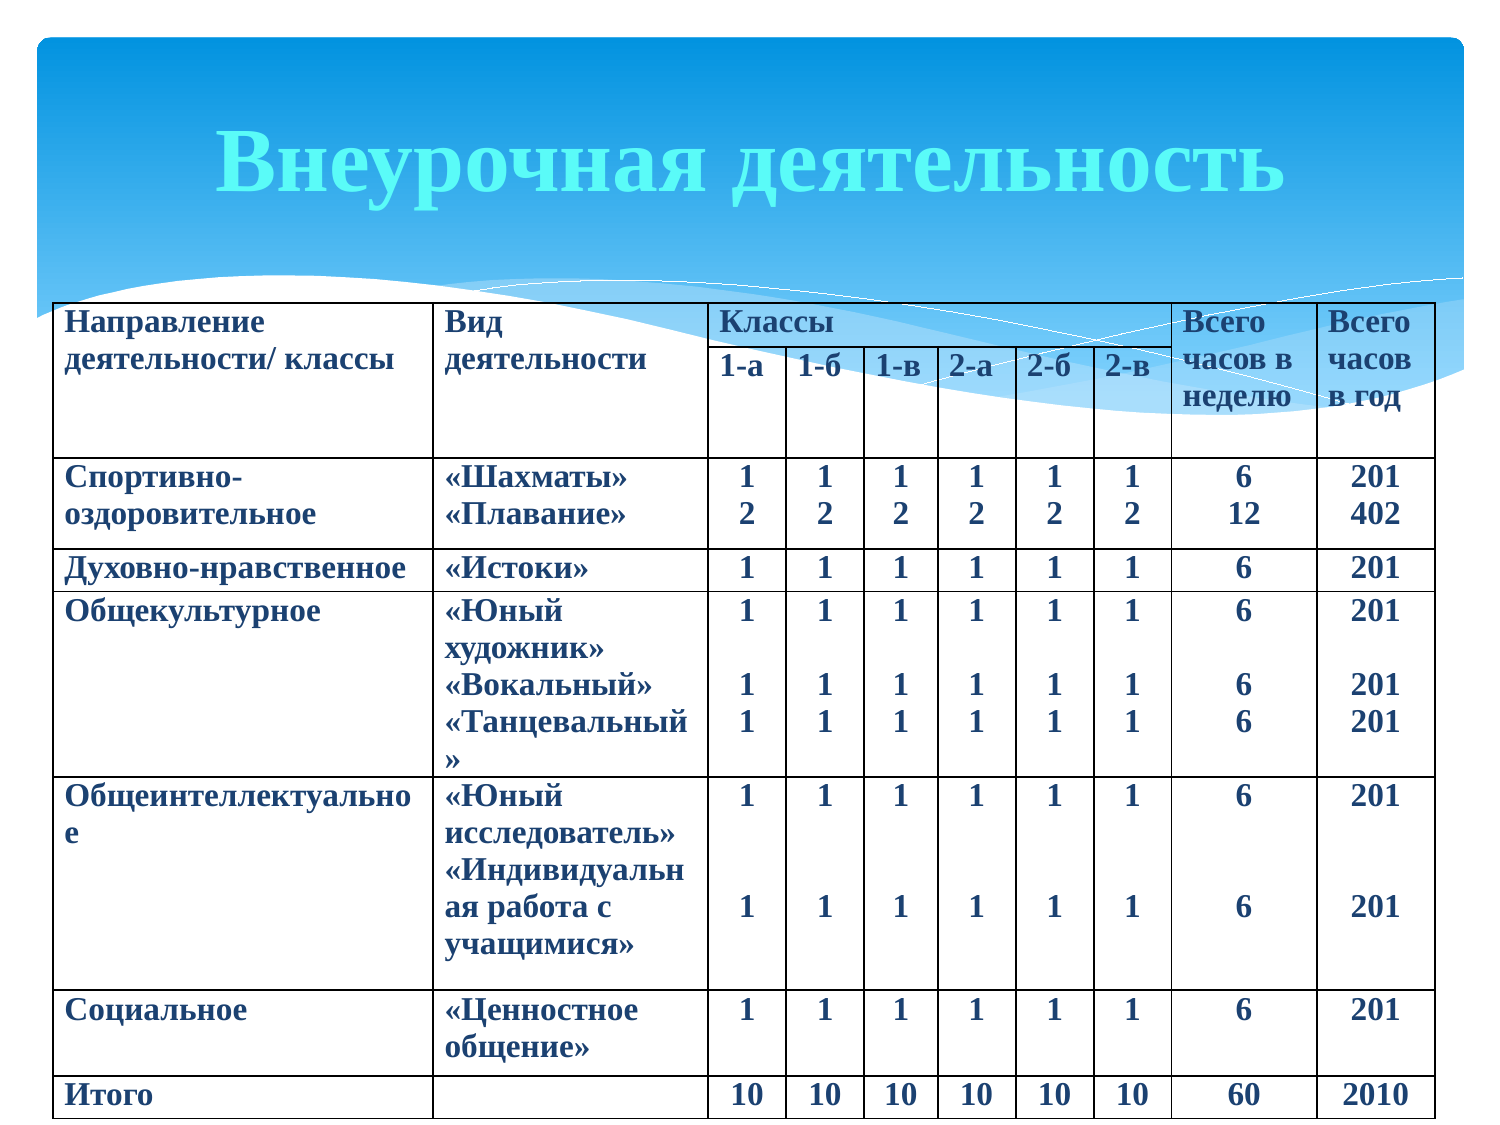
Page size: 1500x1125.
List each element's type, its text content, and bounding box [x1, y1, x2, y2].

table_cell 201 201 201 [1318, 592, 1434, 776]
table_cell 60 [1172, 1077, 1316, 1118]
table_cell 1 1 1 [709, 592, 785, 776]
table_cell Духовно-нравственное [54, 550, 432, 591]
title Внеурочная деятельность [76, 101, 1427, 219]
table_cell 201 402 [1318, 459, 1434, 548]
table_cell 1 [787, 991, 863, 1075]
table_cell 1 [865, 550, 937, 591]
table_cell 1 2 [787, 459, 863, 548]
table_cell 1 [709, 550, 785, 591]
table_cell 10 [1095, 1077, 1171, 1118]
table_cell 10 [865, 1077, 937, 1118]
table_cell 6 [1172, 550, 1316, 591]
table_cell Социальное [54, 991, 432, 1075]
table_cell «Ценностное общение» [434, 991, 707, 1075]
table_cell 1 1 1 [865, 592, 937, 776]
table_cell 1 [939, 991, 1015, 1075]
table_cell 6 6 6 [1172, 592, 1316, 776]
table_cell «Истоки» [434, 550, 707, 591]
table_cell 1 [1095, 991, 1171, 1075]
table_cell 10 [787, 1077, 863, 1118]
table_cell 1 2 [865, 459, 937, 548]
table_cell «Шахматы» «Плавание» [434, 459, 707, 548]
table_header Классы [709, 304, 1171, 346]
table_cell Спортивно-оздоровительное [54, 459, 432, 548]
table_cell 1 1 [1017, 778, 1093, 989]
table_cell 1 [939, 550, 1015, 591]
table_header Всего часов в неделю [1172, 304, 1316, 457]
table_cell 1 1 1 [787, 592, 863, 776]
table_header Всего часов в год [1318, 304, 1434, 457]
table_cell 1 [1095, 550, 1171, 591]
table_cell 1 1 1 [1095, 592, 1171, 776]
table_cell «Юный исследователь» «Индивидуальная работа с учащимися» [434, 778, 707, 989]
table_cell 1 2 [939, 459, 1015, 548]
table_cell 1 1 1 [939, 592, 1015, 776]
table_cell 6 12 [1172, 459, 1316, 548]
table_cell 6 [1172, 991, 1316, 1075]
table_cell 1 1 [709, 778, 785, 989]
table_cell [434, 1077, 707, 1118]
table_cell Итого [54, 1077, 432, 1118]
table_cell Общекультурное [54, 592, 432, 776]
table_cell 1 [1017, 991, 1093, 1075]
table_cell 6 6 [1172, 778, 1316, 989]
table_cell 2010 [1318, 1077, 1434, 1118]
table_cell 10 [709, 1077, 785, 1118]
table_cell 1 2 [709, 459, 785, 548]
table_cell 1 2 [1095, 459, 1171, 548]
table_cell 1 [1017, 550, 1093, 591]
table_header Вид деятельности [434, 304, 707, 457]
table_cell 10 [1017, 1077, 1093, 1118]
table_cell Общеинтеллектуальное [54, 778, 432, 989]
table_cell 1 1 [787, 778, 863, 989]
table_cell 2-а [939, 348, 1015, 457]
table_cell 201 201 [1318, 778, 1434, 989]
table_cell 1 [865, 991, 937, 1075]
table_cell 1-а [709, 348, 785, 457]
table_cell «Юный художник» «Вокальный» «Танцевальный» [434, 592, 707, 776]
table_header Направление деятельности/ классы [54, 304, 432, 457]
table_cell 1-в [865, 348, 937, 457]
table_cell 1-б [787, 348, 863, 457]
table_cell 2-в [1095, 348, 1171, 457]
table_cell 10 [939, 1077, 1015, 1118]
table_cell 2-б [1017, 348, 1093, 457]
table_cell 201 [1318, 991, 1434, 1075]
table_cell 1 1 [865, 778, 937, 989]
table_cell 1 1 1 [1017, 592, 1093, 776]
table_cell 1 1 [939, 778, 1015, 989]
table_cell 1 2 [1017, 459, 1093, 548]
table_cell 201 [1318, 550, 1434, 591]
table_cell 1 [787, 550, 863, 591]
table_cell 1 [709, 991, 785, 1075]
table_cell 1 1 [1095, 778, 1171, 989]
